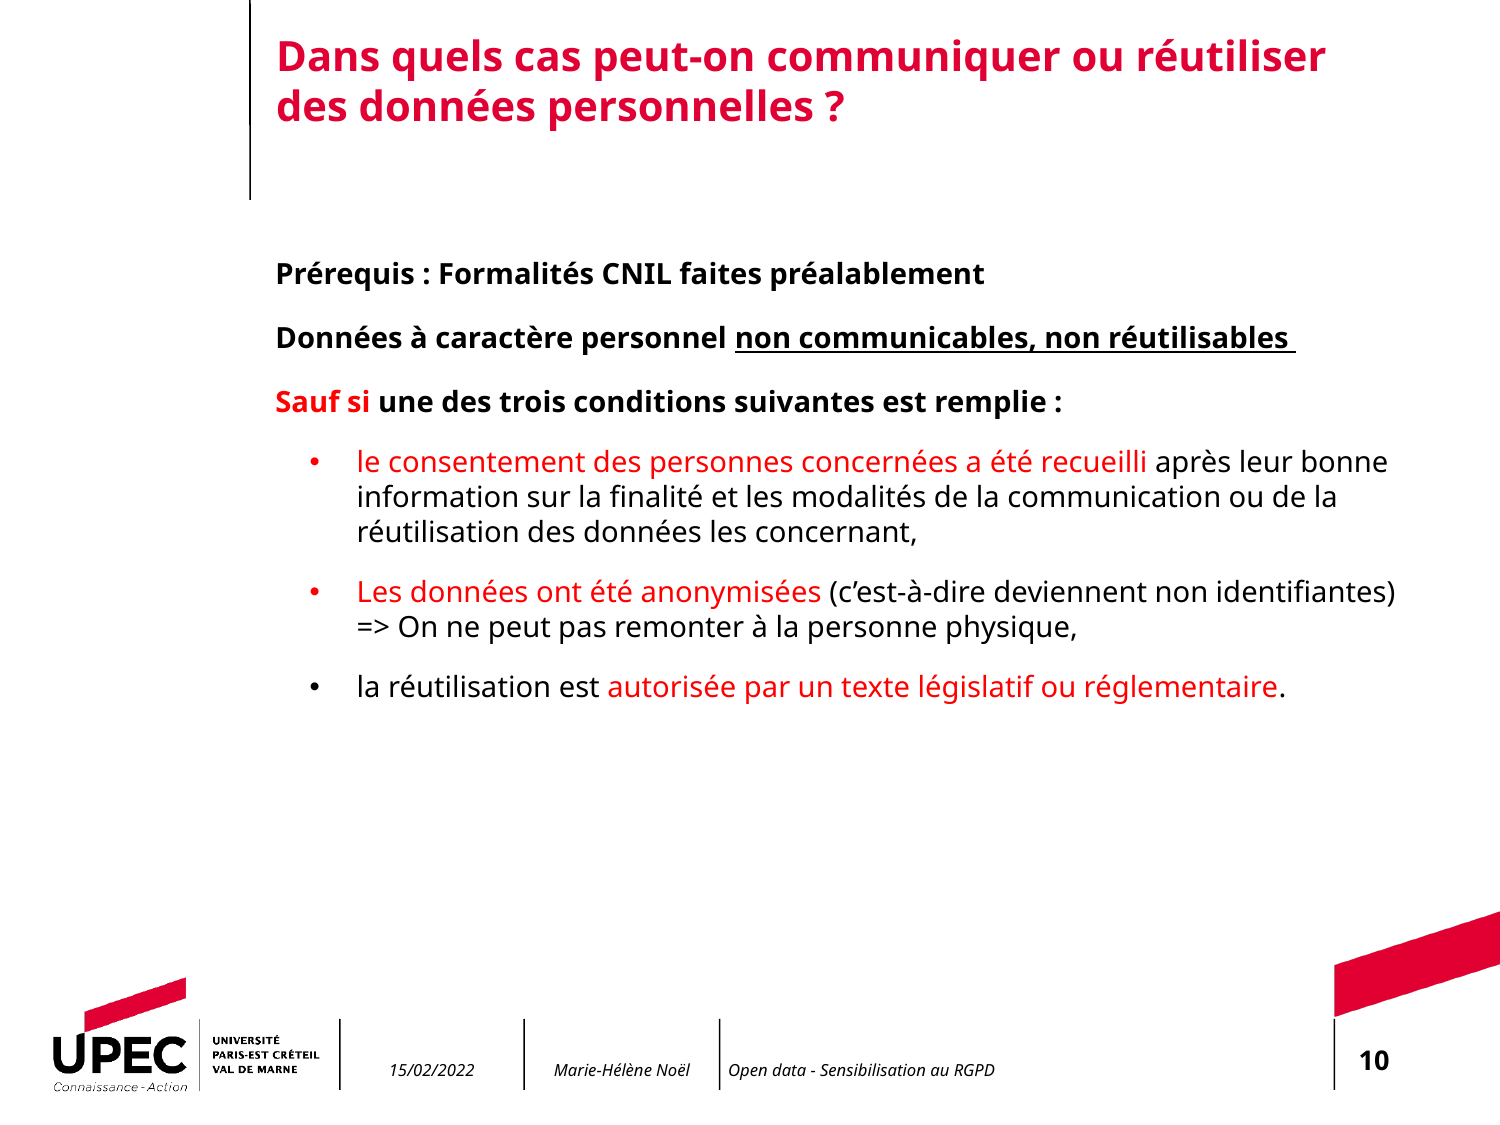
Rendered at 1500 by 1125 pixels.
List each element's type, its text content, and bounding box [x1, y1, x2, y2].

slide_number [344, 1060, 519, 1081]
title Dans quels cas peut-on communiquer ou réutiliser des données personnelles ? [276, 42, 1402, 131]
slide_number 10 [1342, 1043, 1406, 1077]
picture [1329, 906, 1500, 1022]
list Prérequis : Formalités CNIL faites préalablement Données à caractère personnel non communicables, non réutilisables Sauf si une des trois conditions suivantes est remplie : le consentement des personnes concernées a été recueilli après leur bonne information sur la finalité et les modalités de la communication ou de la réutilisation des données les concernant, Les données ont été anonymisées (c’est-à-dire deviennent non identifiantes) => On ne peut pas remonter à la personne physique, la réutilisation est autorisée par un texte législatif ou réglementaire. [275, 255, 1401, 981]
footer Open data - Sensibilisation au RGPD [728, 1060, 1316, 1081]
picture [50, 974, 322, 1094]
